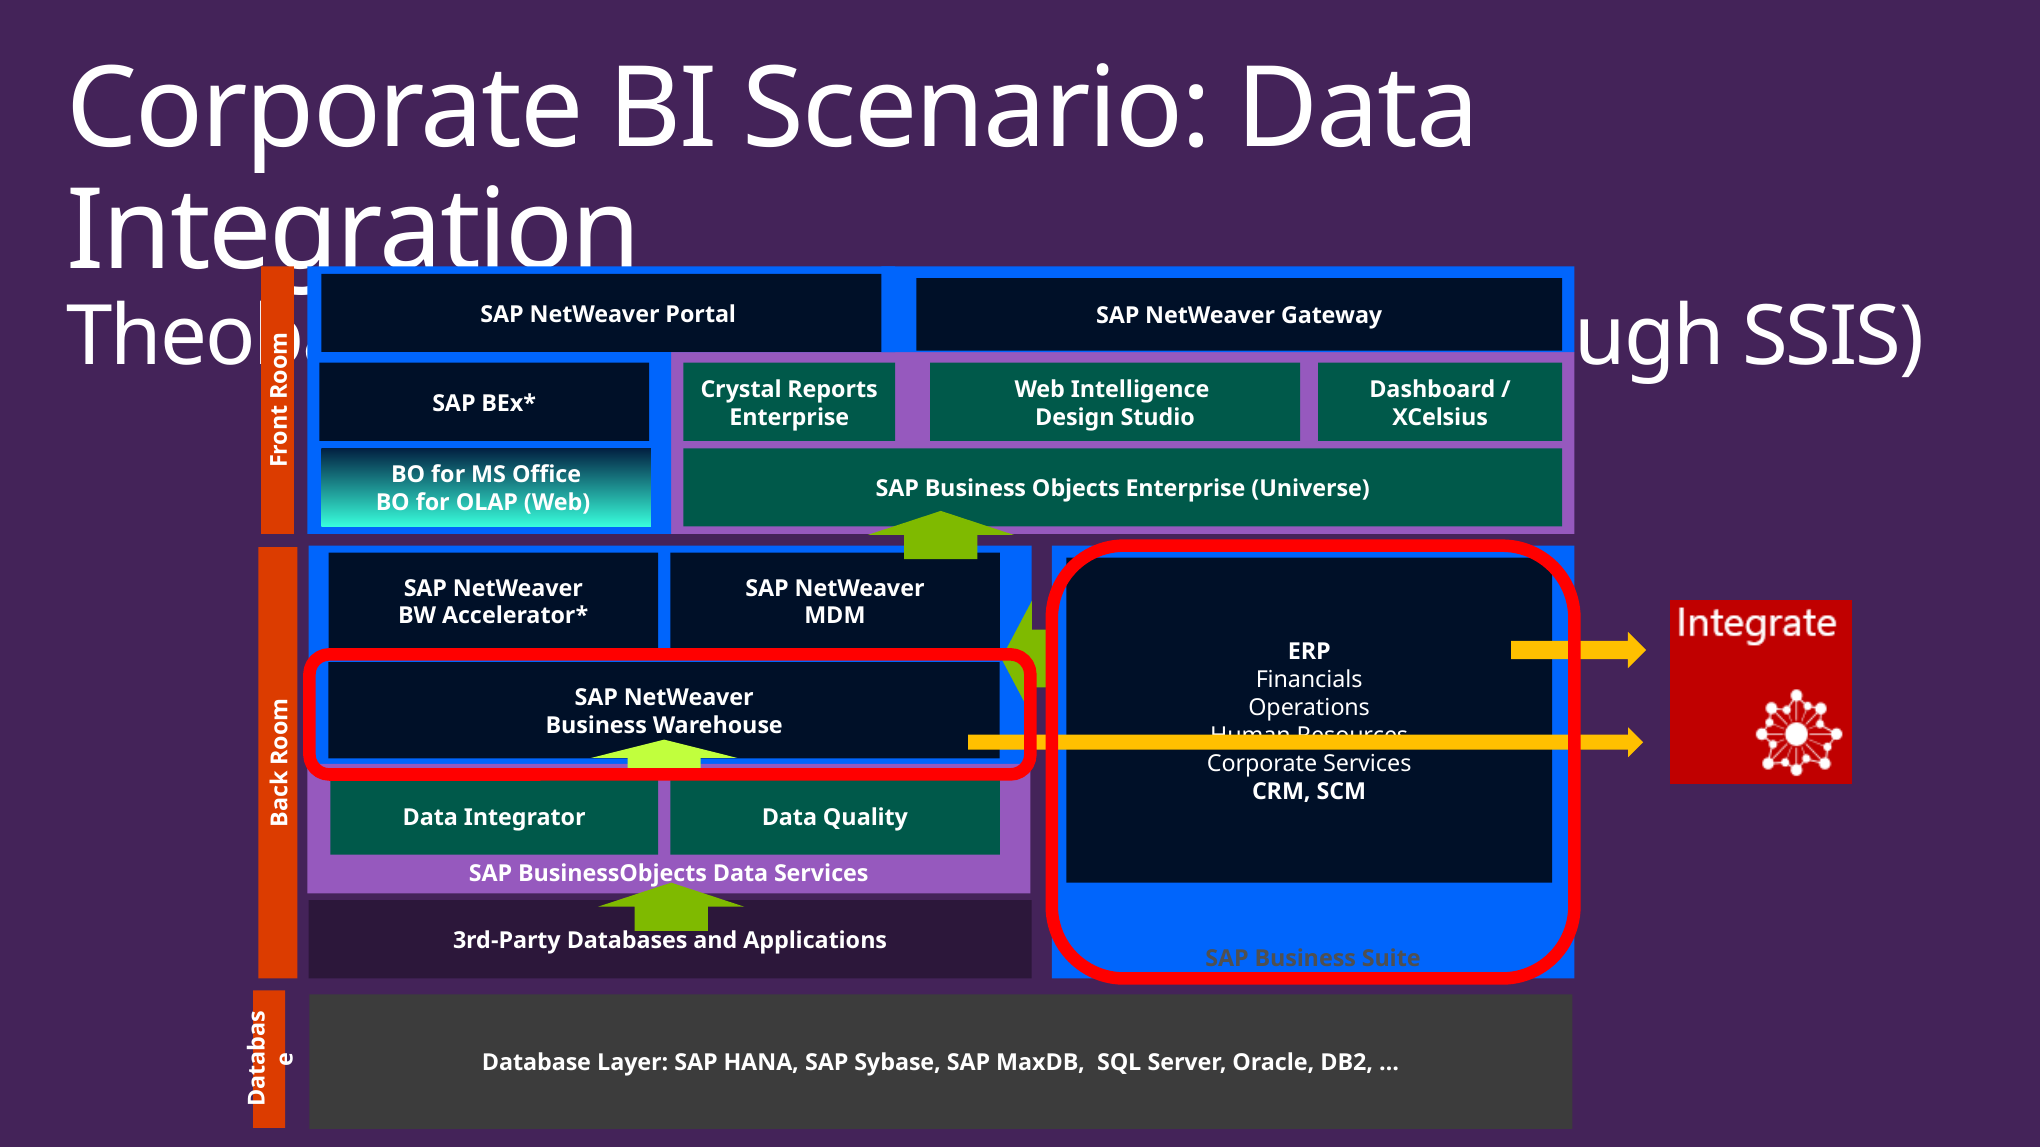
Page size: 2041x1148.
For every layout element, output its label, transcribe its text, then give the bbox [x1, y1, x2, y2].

picture [1669, 600, 1852, 784]
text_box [258, 266, 1575, 979]
text_box Database [252, 990, 286, 1129]
title Corporate BI Scenario: Data Integration Theobald Software - Xtract IS (works through SSIS) [42, 34, 1994, 185]
text_box [1576, 630, 1647, 670]
text_box [1576, 726, 1644, 759]
text_box Database Layer: SAP HANA, SAP Sybase, SAP MaxDB, SQL Server, Oracle, DB2, … [309, 993, 1573, 1130]
